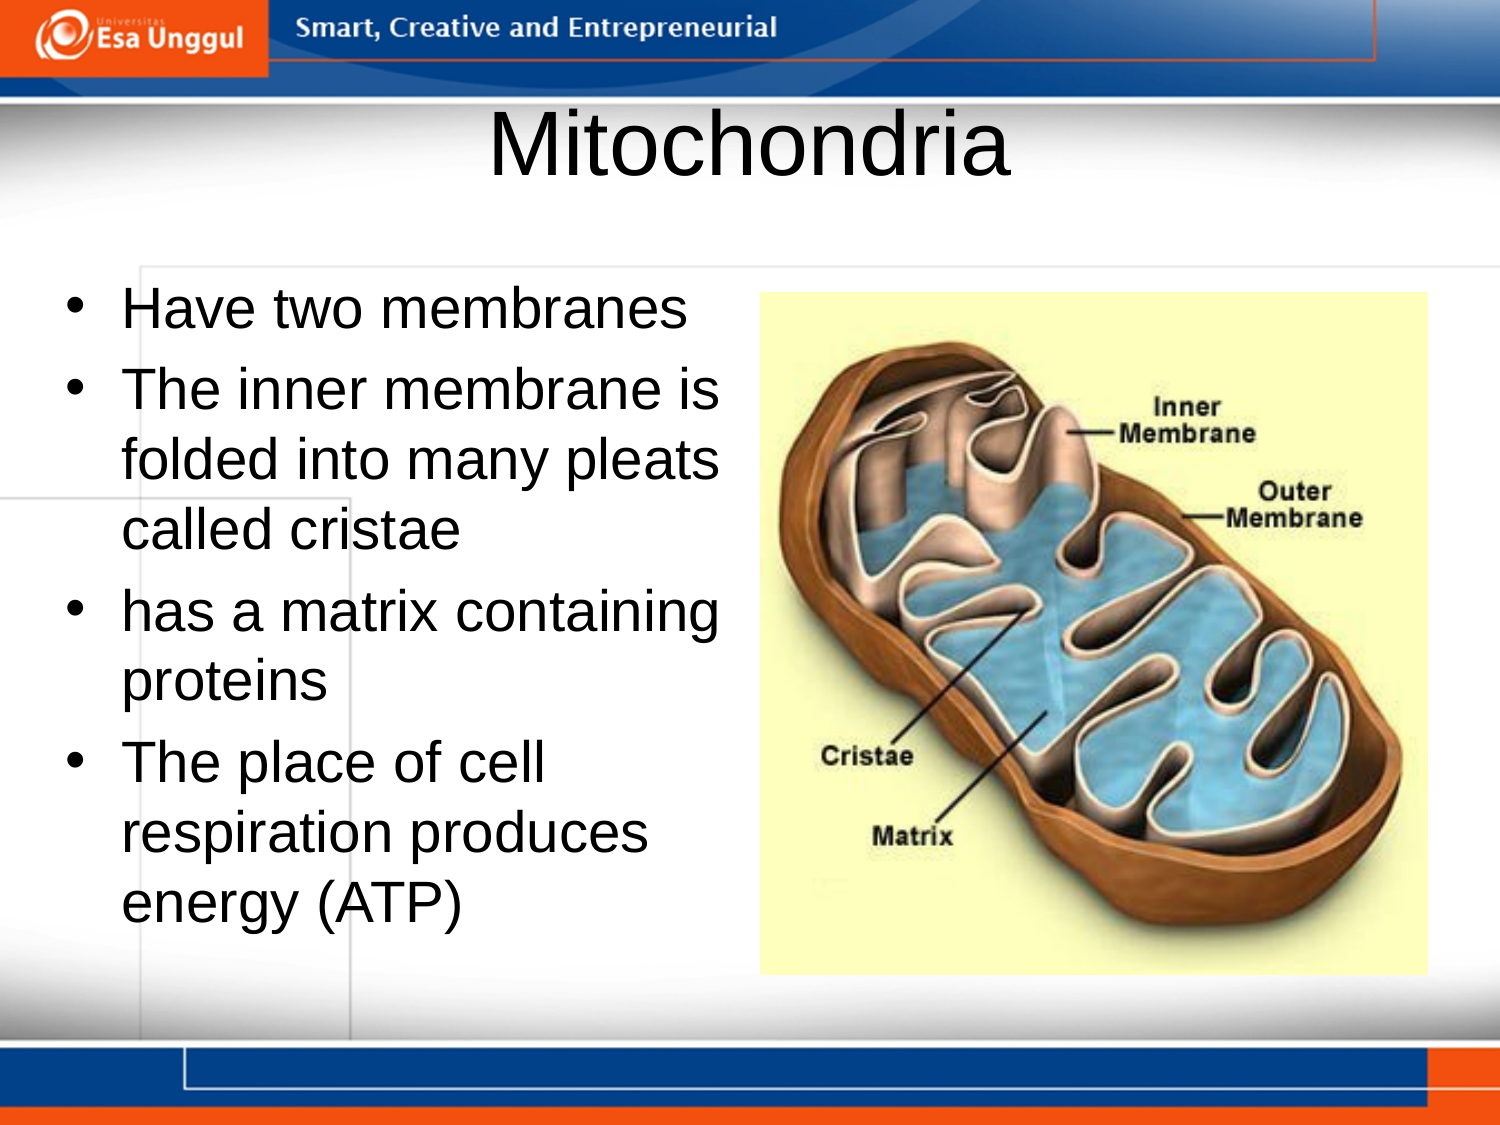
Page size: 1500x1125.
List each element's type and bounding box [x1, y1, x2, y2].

list [759, 292, 1428, 976]
picture [0, 0, 1500, 1125]
